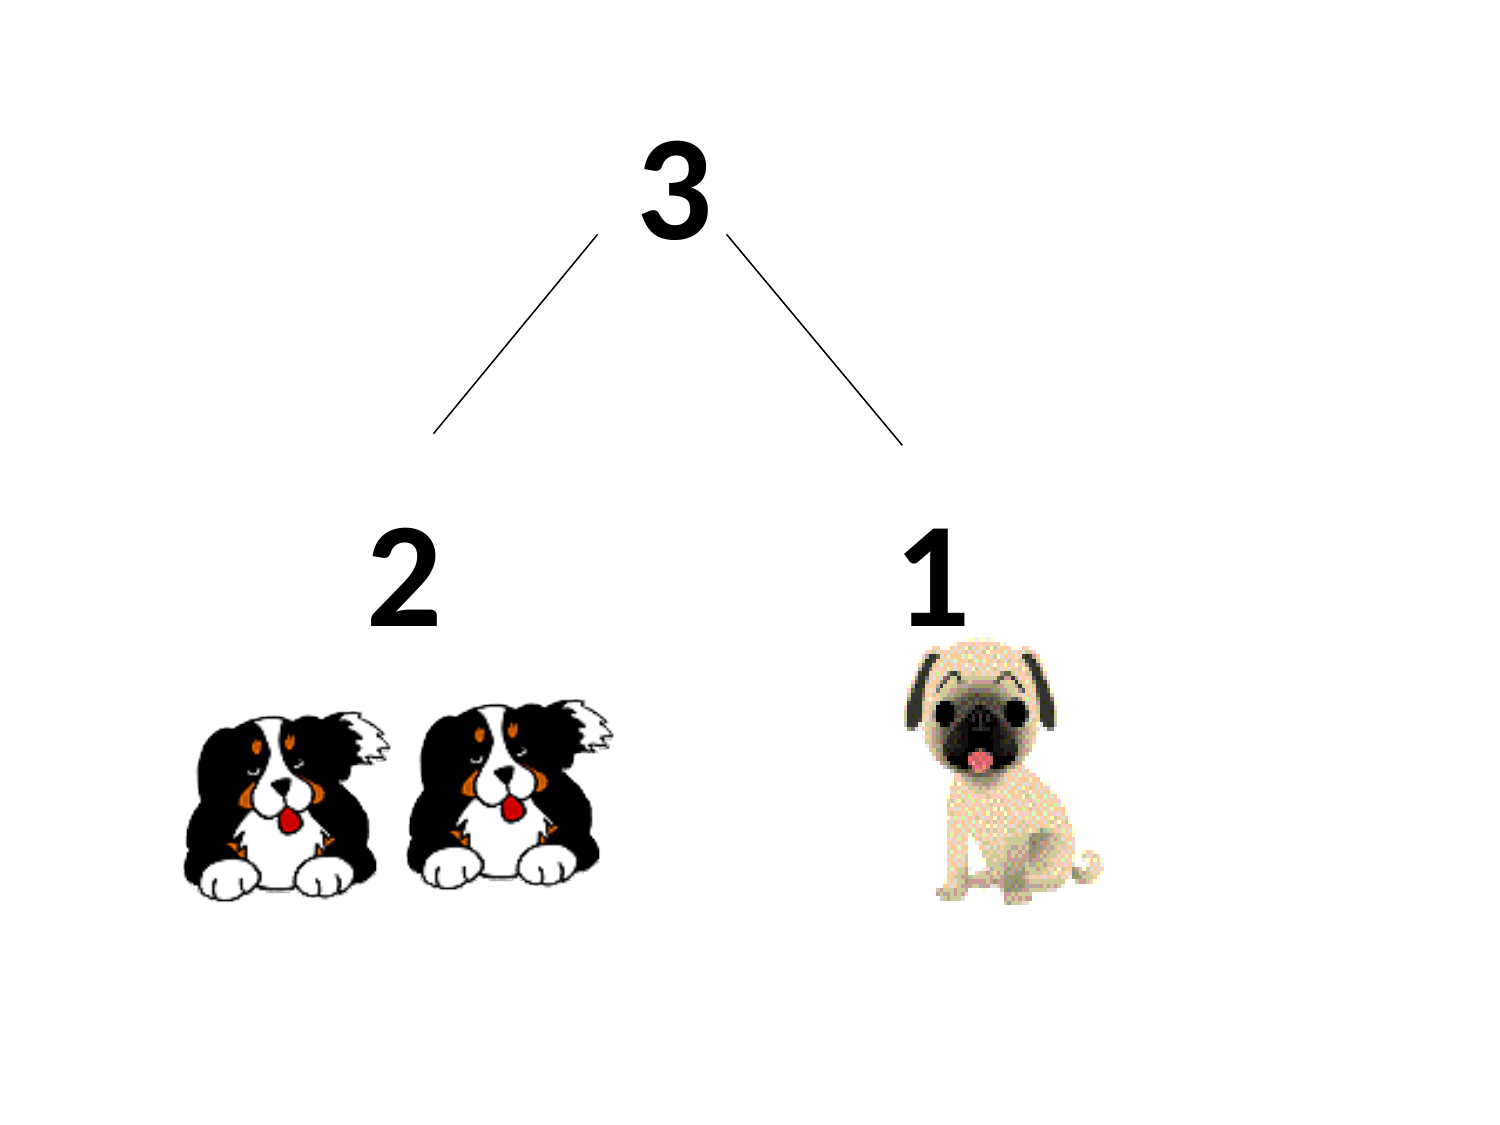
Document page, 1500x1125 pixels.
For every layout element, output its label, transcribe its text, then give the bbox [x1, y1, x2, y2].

text_box 2 [351, 468, 445, 654]
text_box 3 [621, 81, 728, 277]
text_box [415, 251, 616, 417]
picture [890, 620, 1115, 918]
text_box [708, 251, 921, 428]
text_box 1 [879, 468, 986, 664]
picture [140, 644, 645, 926]
